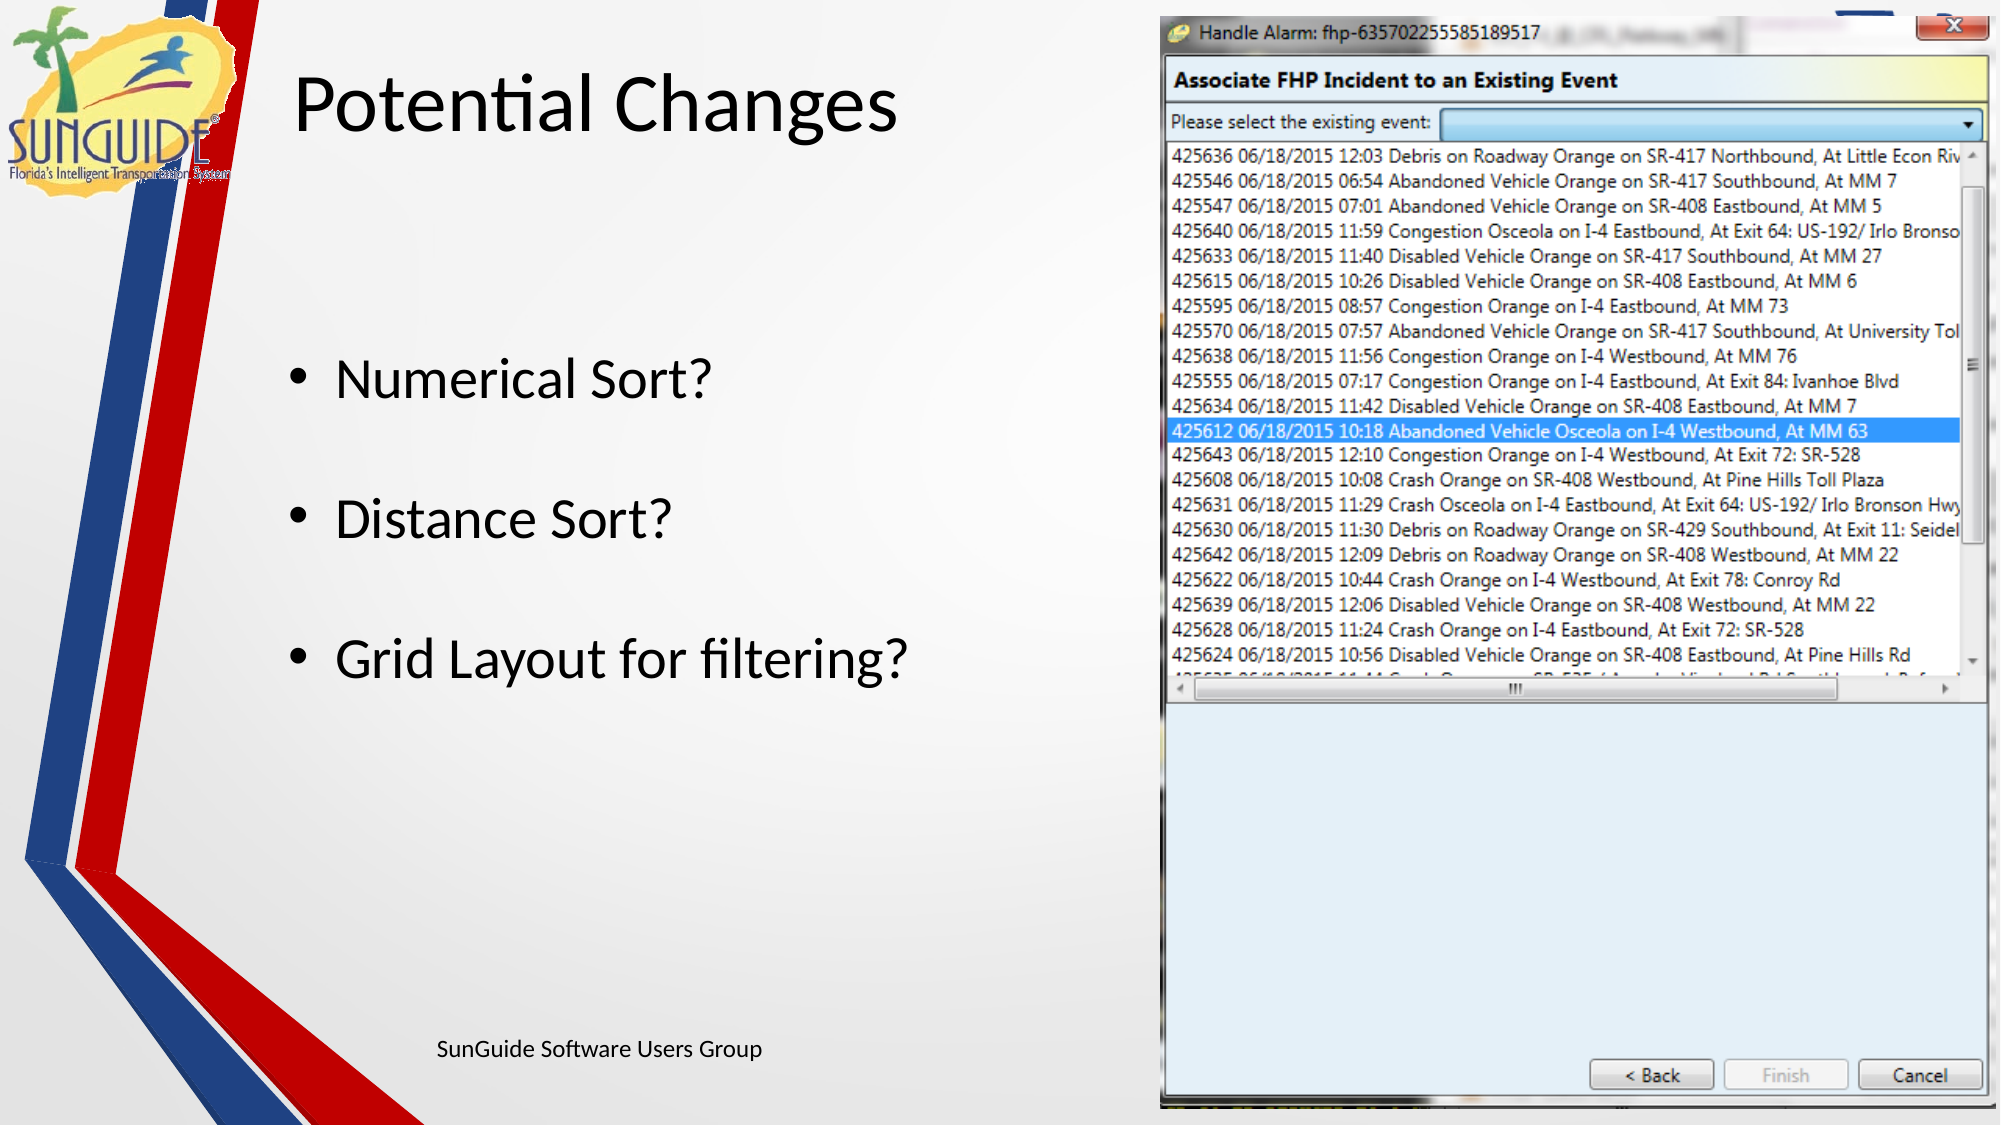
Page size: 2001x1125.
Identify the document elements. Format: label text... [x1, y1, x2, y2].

text_box Numerical Sort? Distance Sort? Grid Layout for filtering? [273, 332, 1159, 698]
footer SunGuide Software Users Group [421, 1017, 1159, 1078]
picture [1159, 0, 1997, 1109]
picture [2, 0, 249, 209]
text_box Potential Changes [222, 41, 1159, 156]
